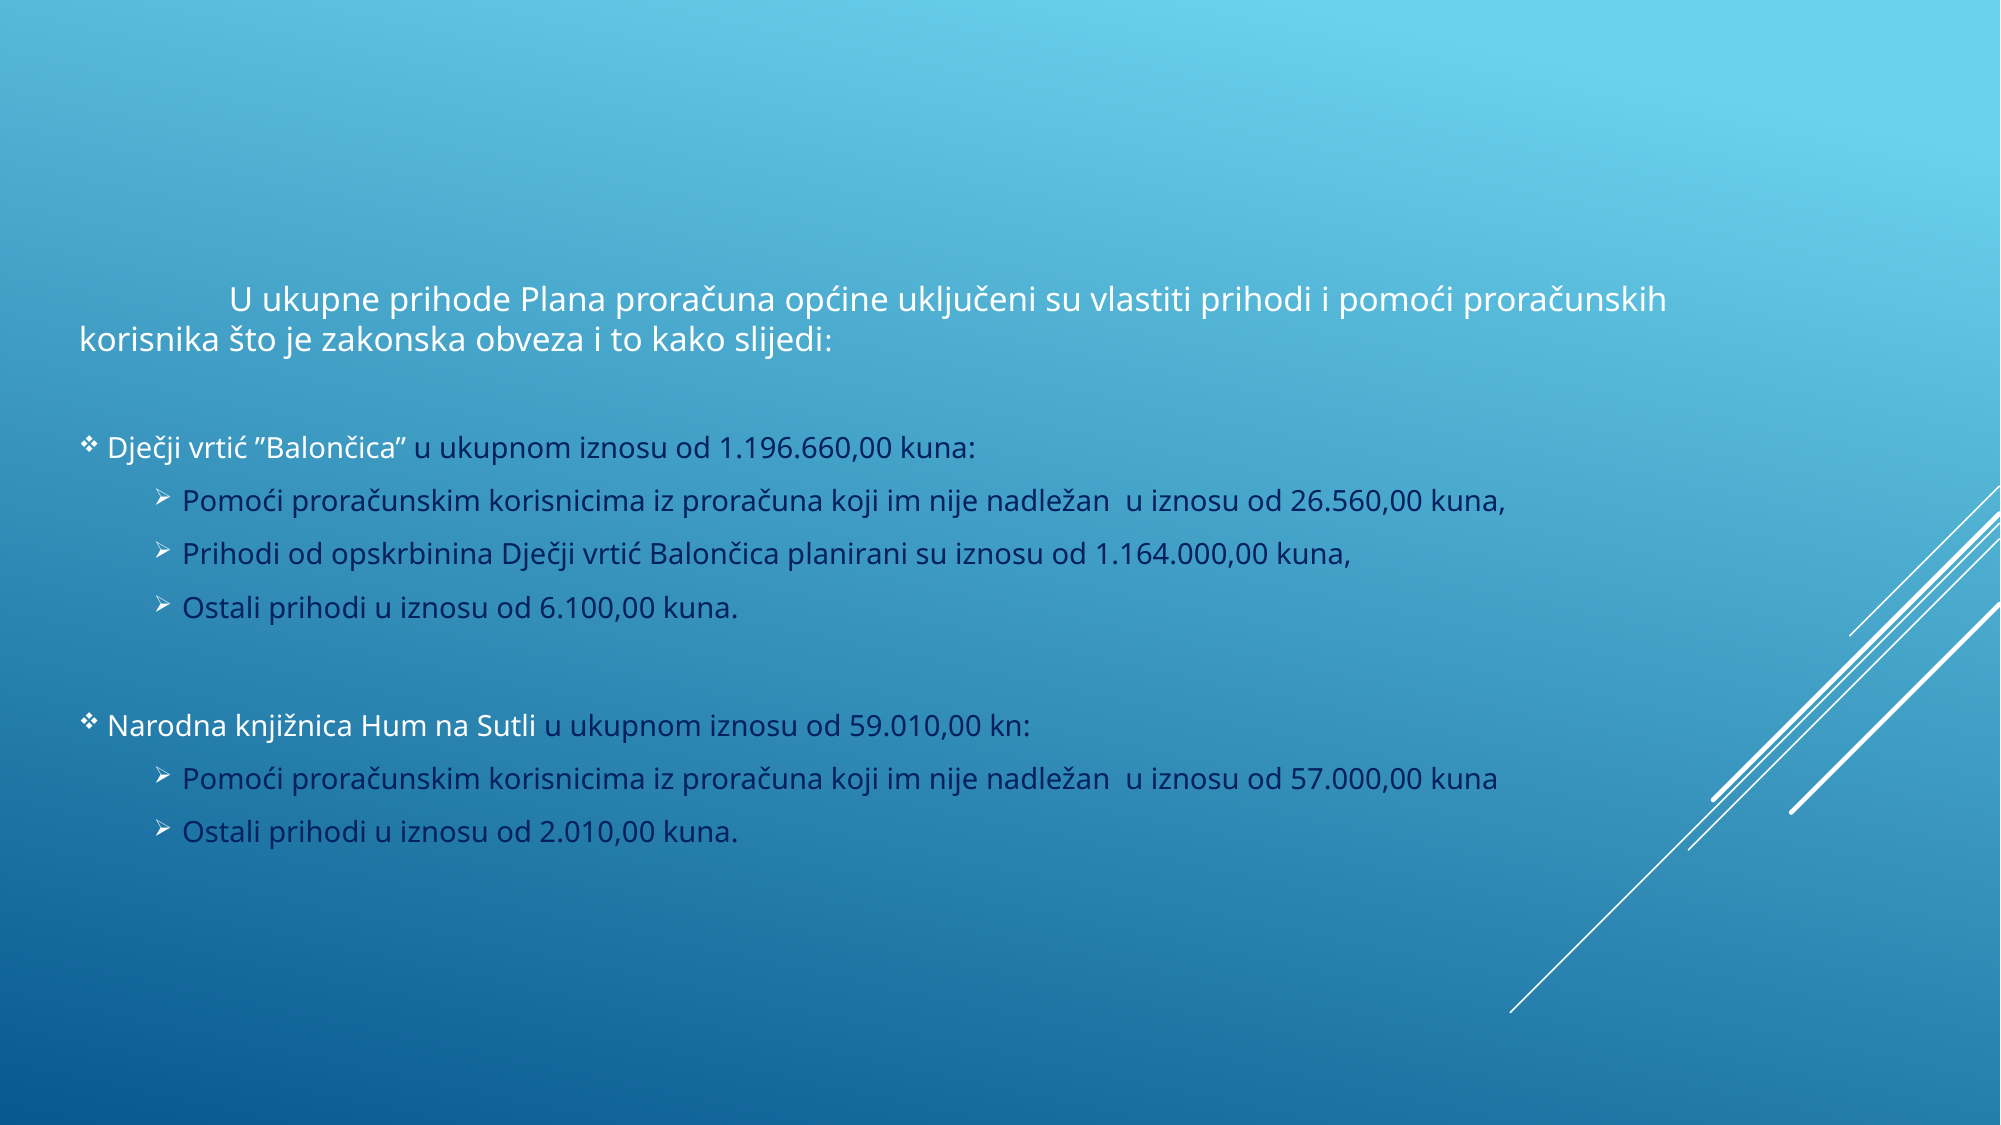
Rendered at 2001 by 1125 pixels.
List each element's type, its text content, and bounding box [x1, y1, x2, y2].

list U ukupne prihode Plana proračuna općine uključeni su vlastiti prihodi i pomoći proračunskih korisnika što je zakonska obveza i to kako slijedi: Dječji vrtić ”Balončica” u ukupnom iznosu od 1.196.660,00 kuna: Pomoći proračunskim korisnicima iz proračuna koji im nije nadležan u iznosu od 26.560,00 kuna, Prihodi od opskrbinina Dječji vrtić Balončica planirani su iznosu od 1.164.000,00 kuna, Ostali prihodi u iznosu od 6.100,00 kuna. Narodna knjižnica Hum na Sutli u ukupnom iznosu od 59.010,00 kn: Pomoći proračunskim korisnicima iz proračuna koji im nije nadležan u iznosu od 57.000,00 kuna Ostali prihodi u iznosu od 2.010,00 kuna. [63, 170, 1742, 1125]
